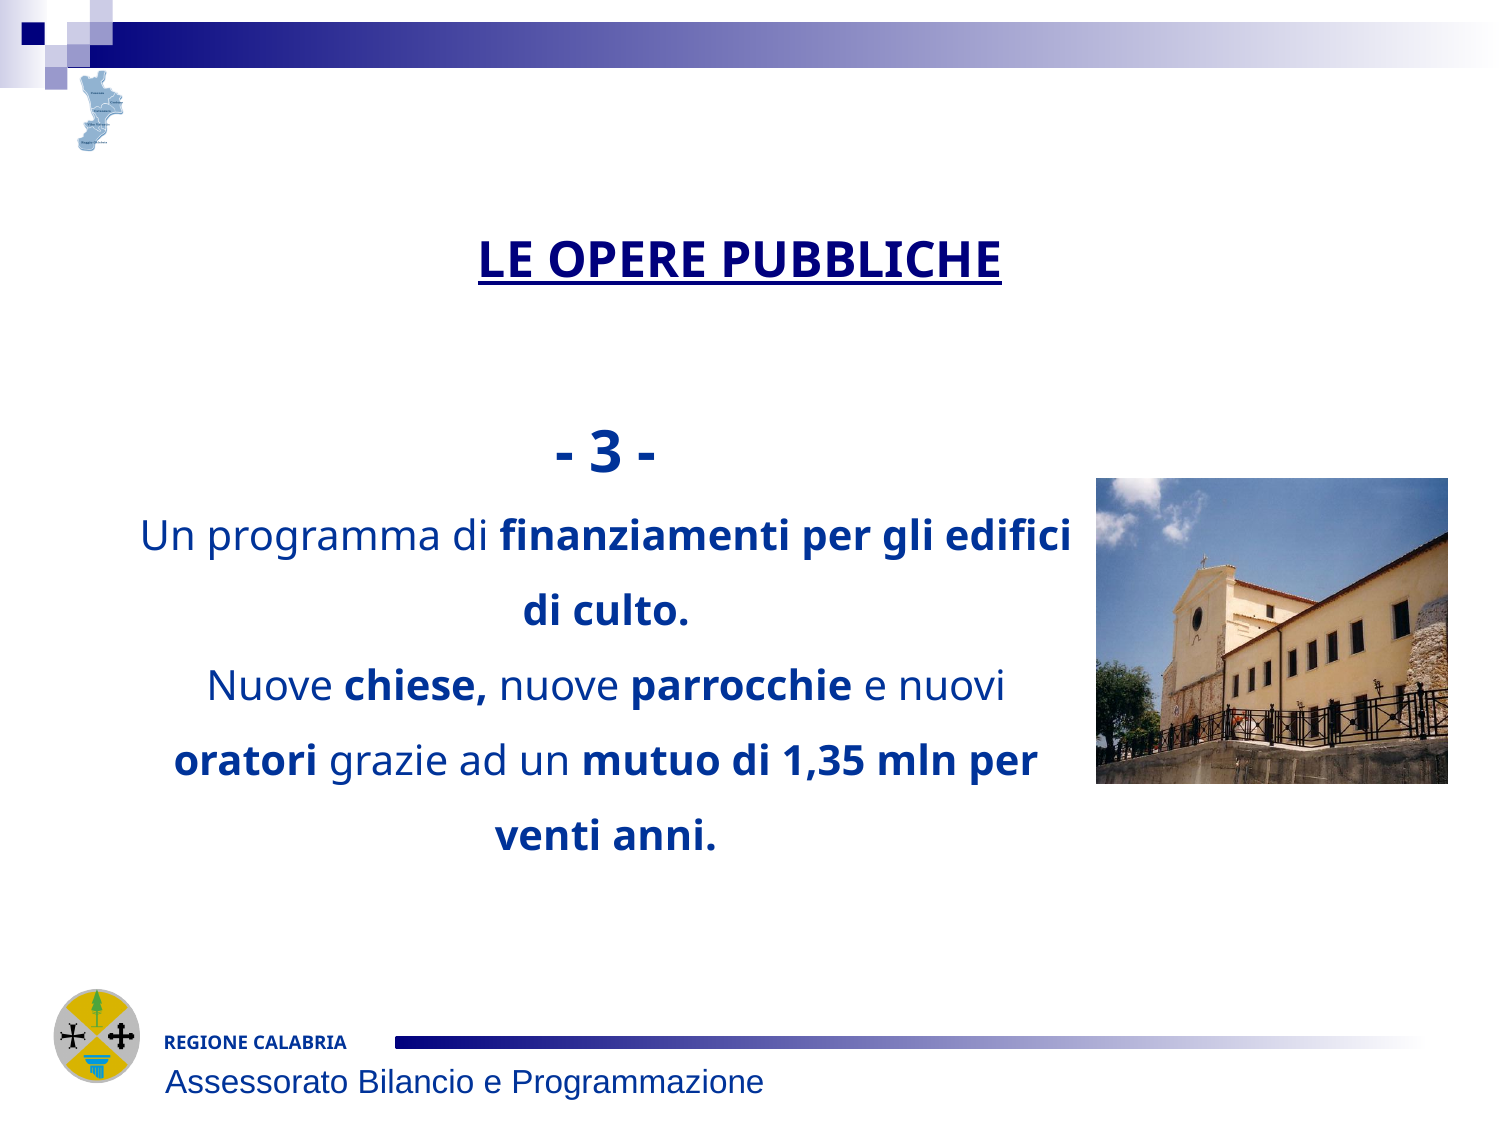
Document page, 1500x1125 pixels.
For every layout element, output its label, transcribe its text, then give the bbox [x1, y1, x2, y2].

text_box Assessorato Bilancio e Programmazione [150, 1052, 1447, 1108]
picture [1096, 478, 1448, 784]
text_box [52, 69, 1426, 1084]
